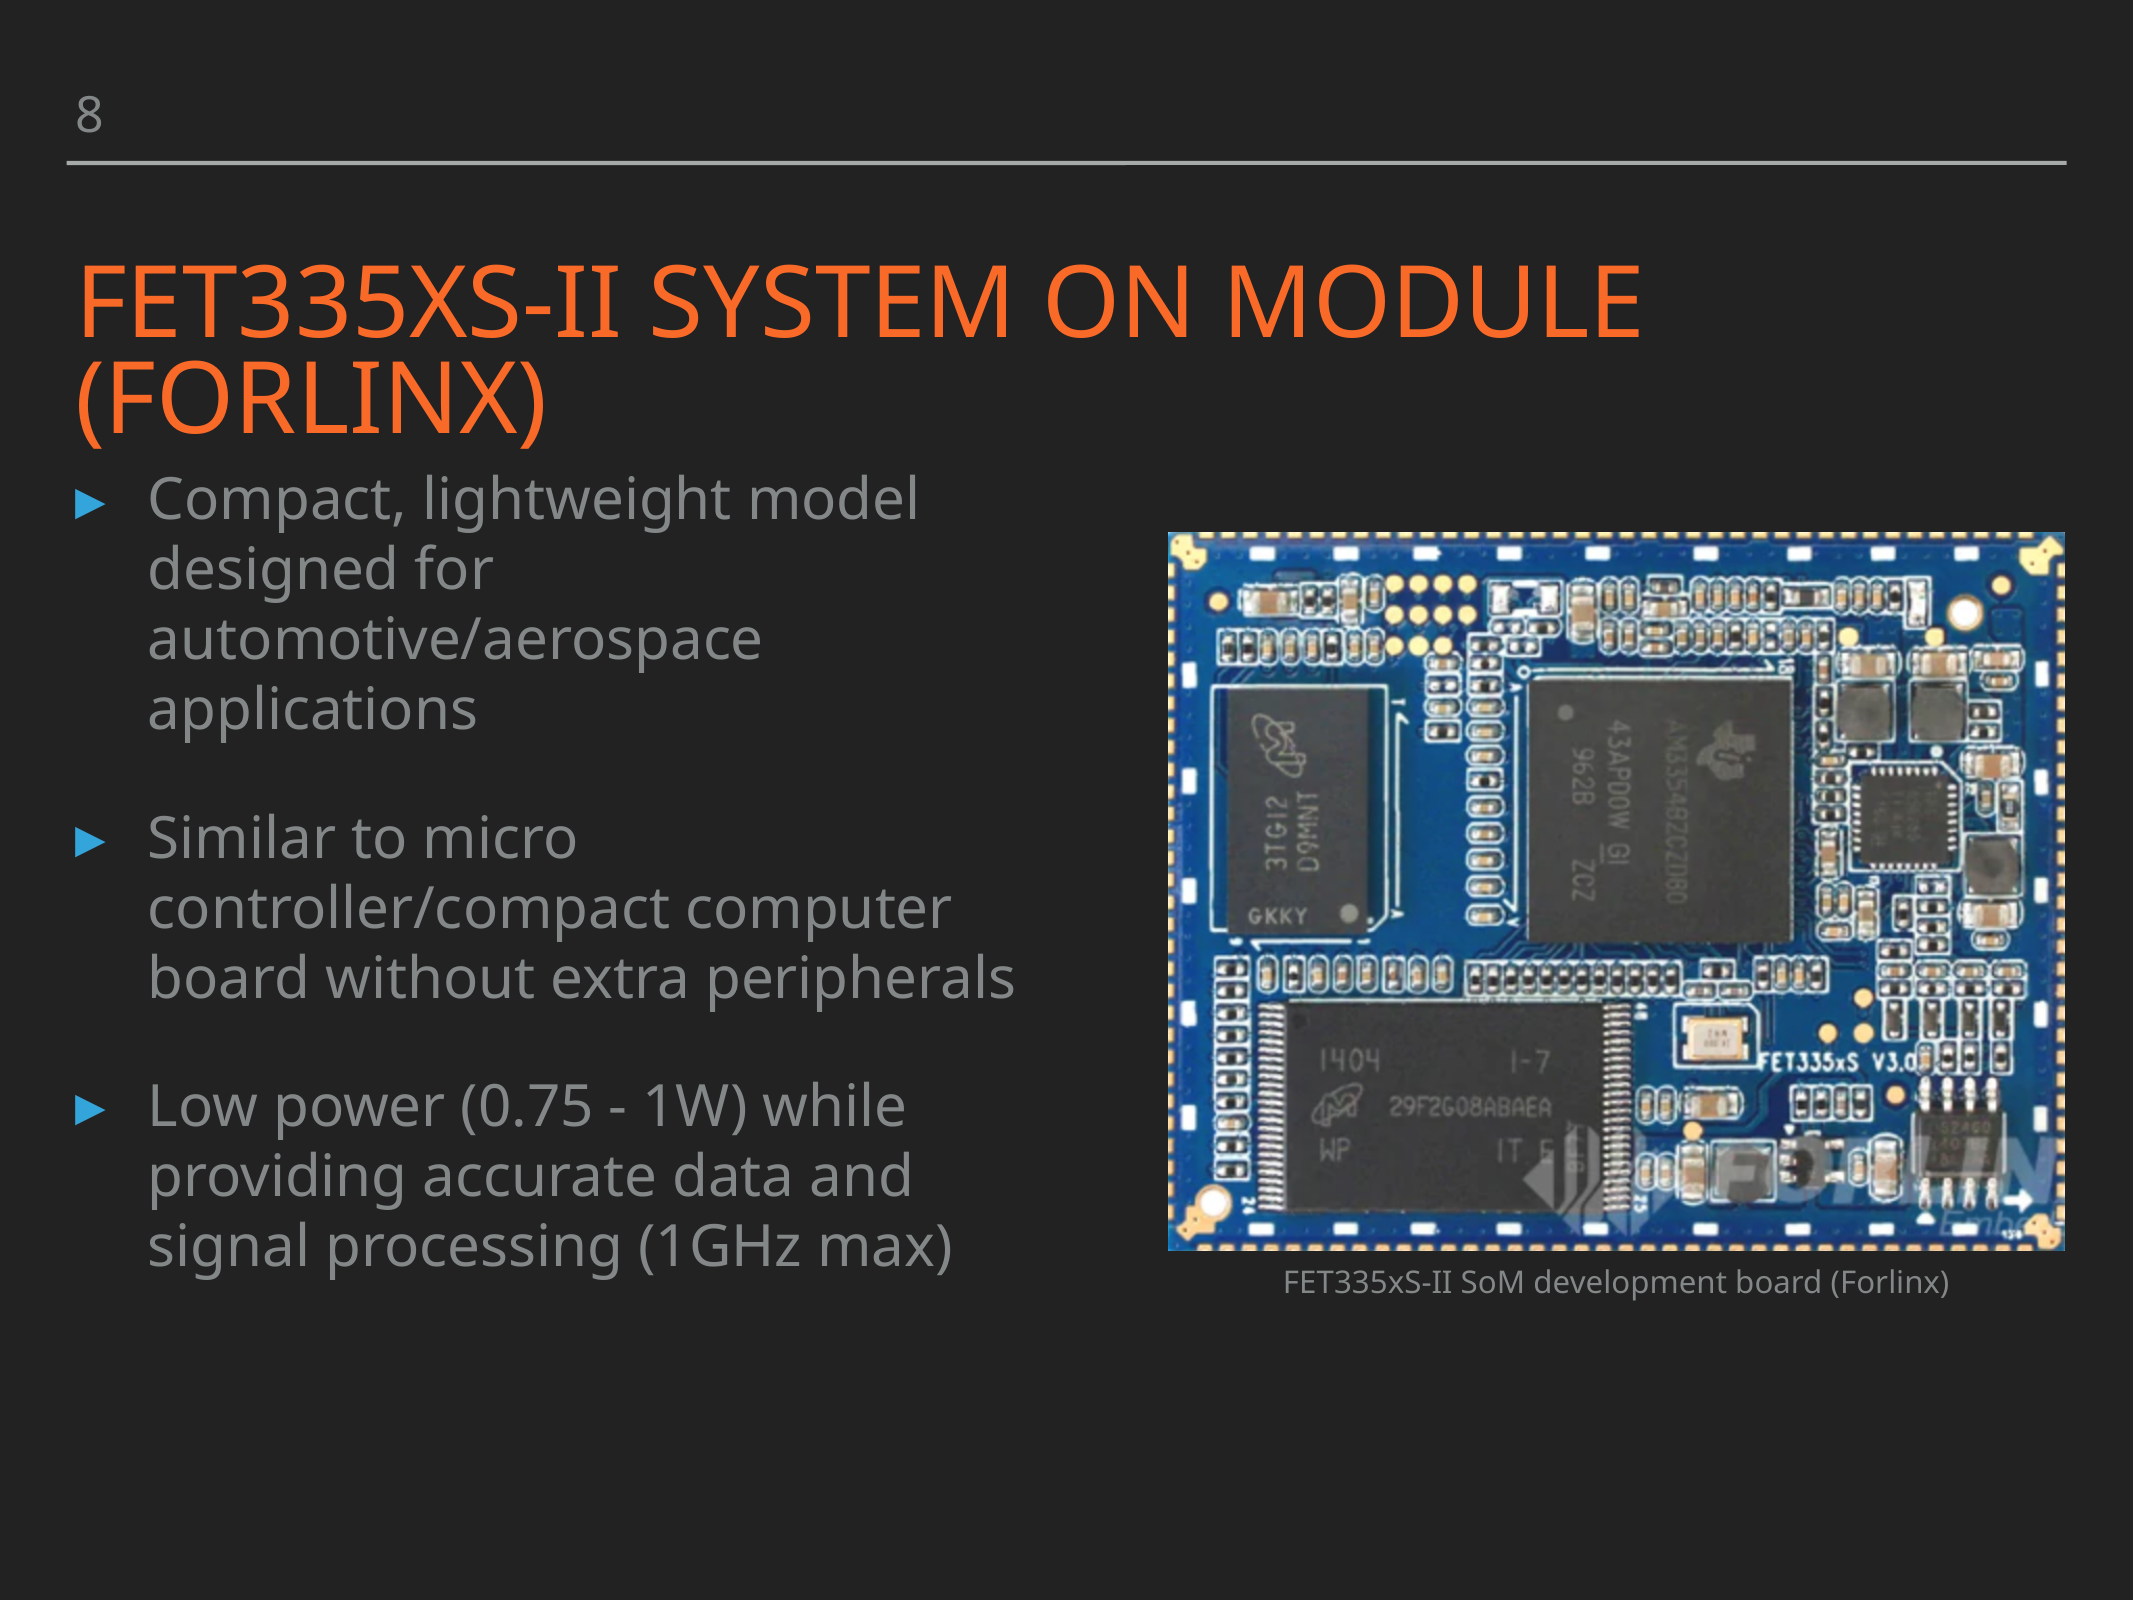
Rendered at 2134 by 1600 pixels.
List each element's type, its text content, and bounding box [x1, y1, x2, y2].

list 8 [66, 74, 1901, 151]
list Compact, lightweight model designed for automotive/aerospace applications Similar to micro controller/compact computer board without extra peripherals Low power (0.75 - 1W) while providing accurate data and signal processing (1GHz max) [66, 452, 1101, 1456]
picture [1168, 531, 2065, 1252]
title FET335xS-II System on module (forlinx) [66, 251, 1691, 372]
text_box FET335xS-II SoM development board (Forlinx) [1196, 1253, 2037, 1308]
